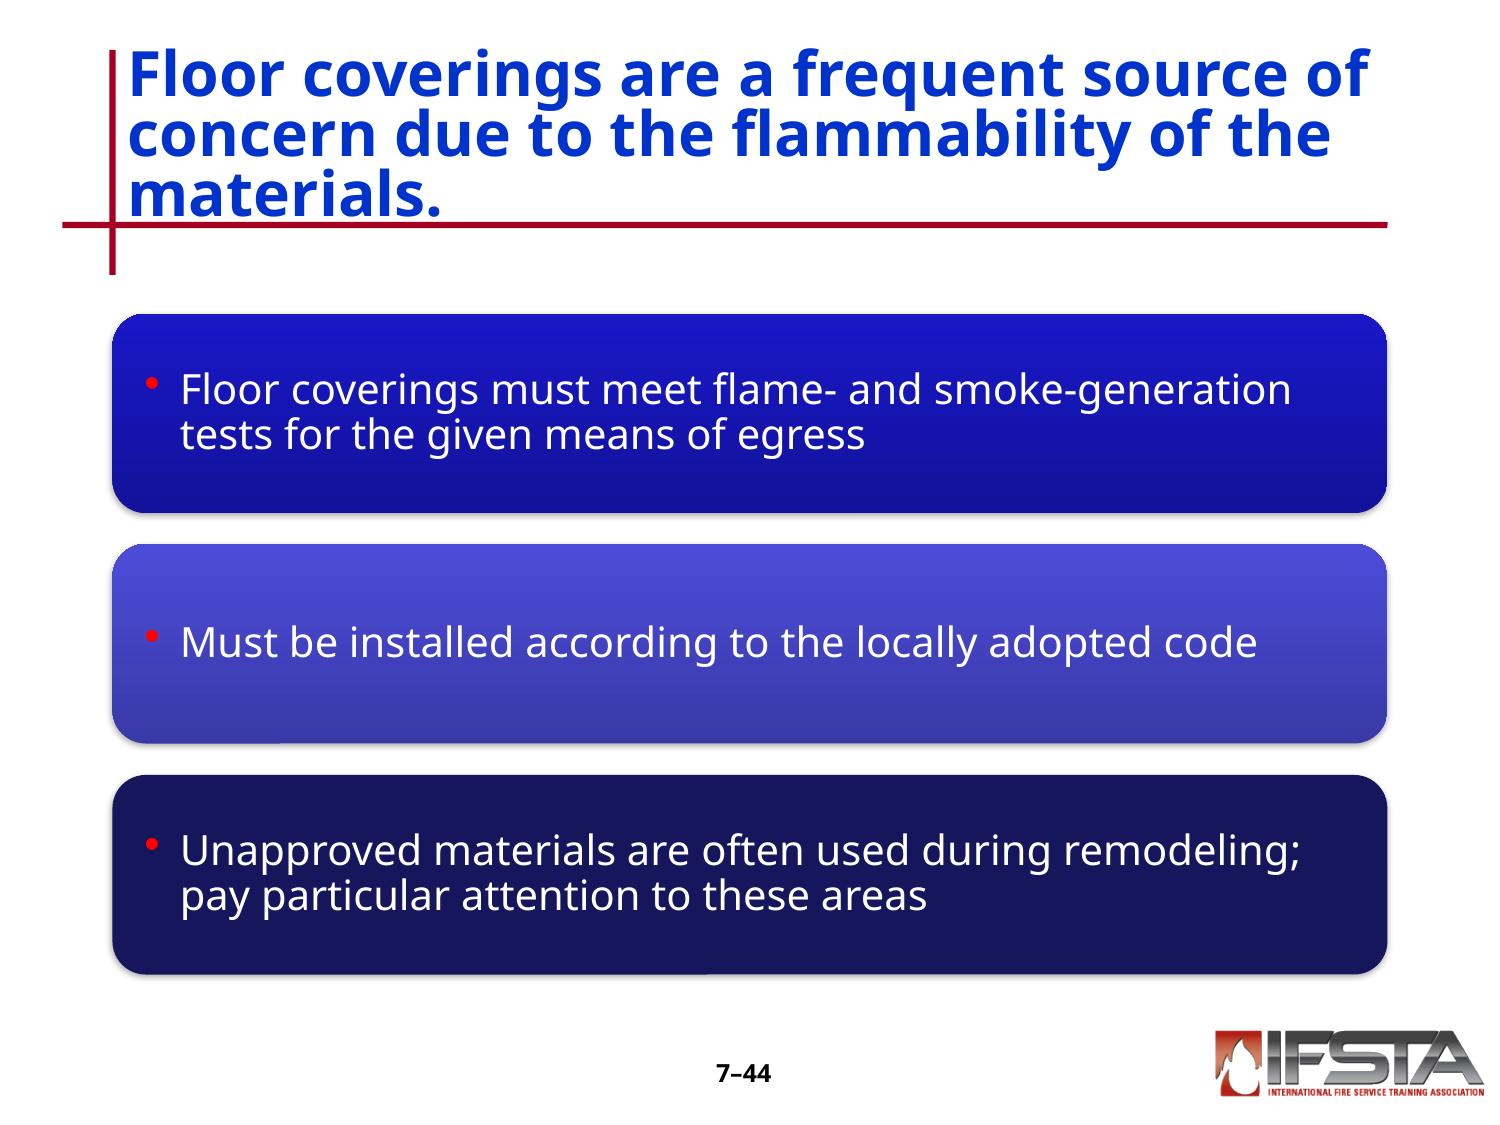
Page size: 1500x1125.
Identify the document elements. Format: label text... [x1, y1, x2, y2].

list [112, 287, 1388, 1001]
slide_number 7–43 [587, 1050, 900, 1125]
title Floor coverings are a frequent source of concern due to the flammability of the materials. [112, 40, 1388, 191]
picture [1215, 1030, 1485, 1099]
